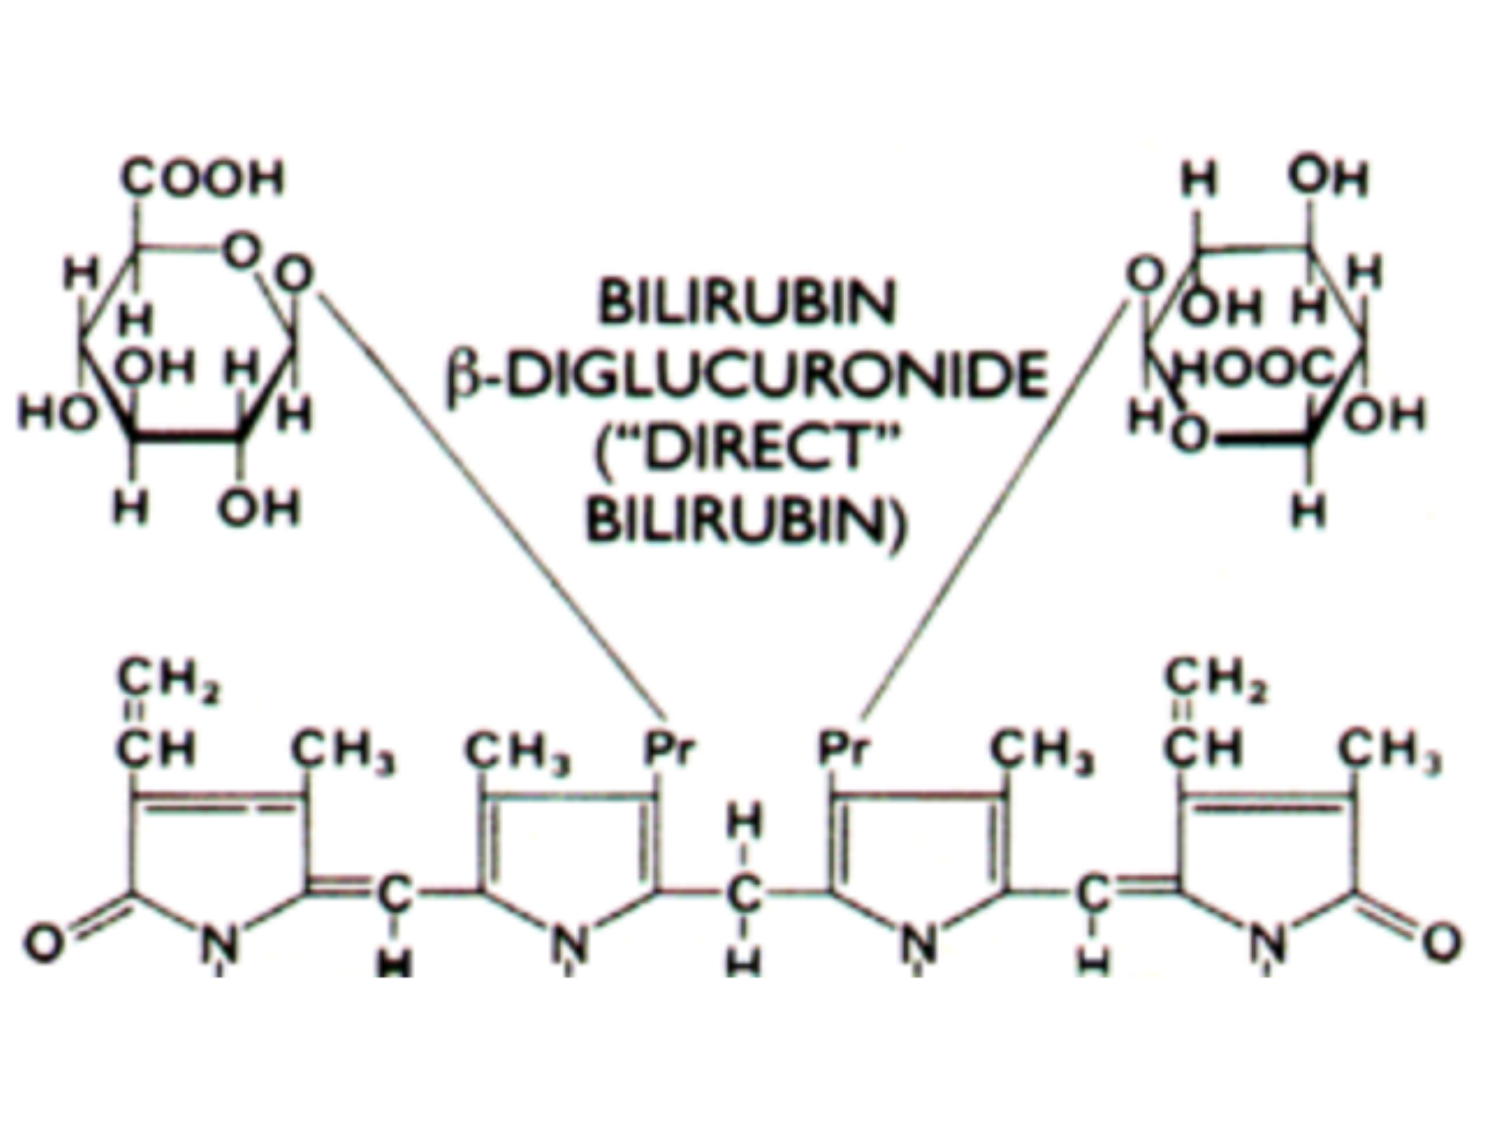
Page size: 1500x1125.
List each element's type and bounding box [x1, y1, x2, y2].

picture [0, 66, 1500, 1006]
